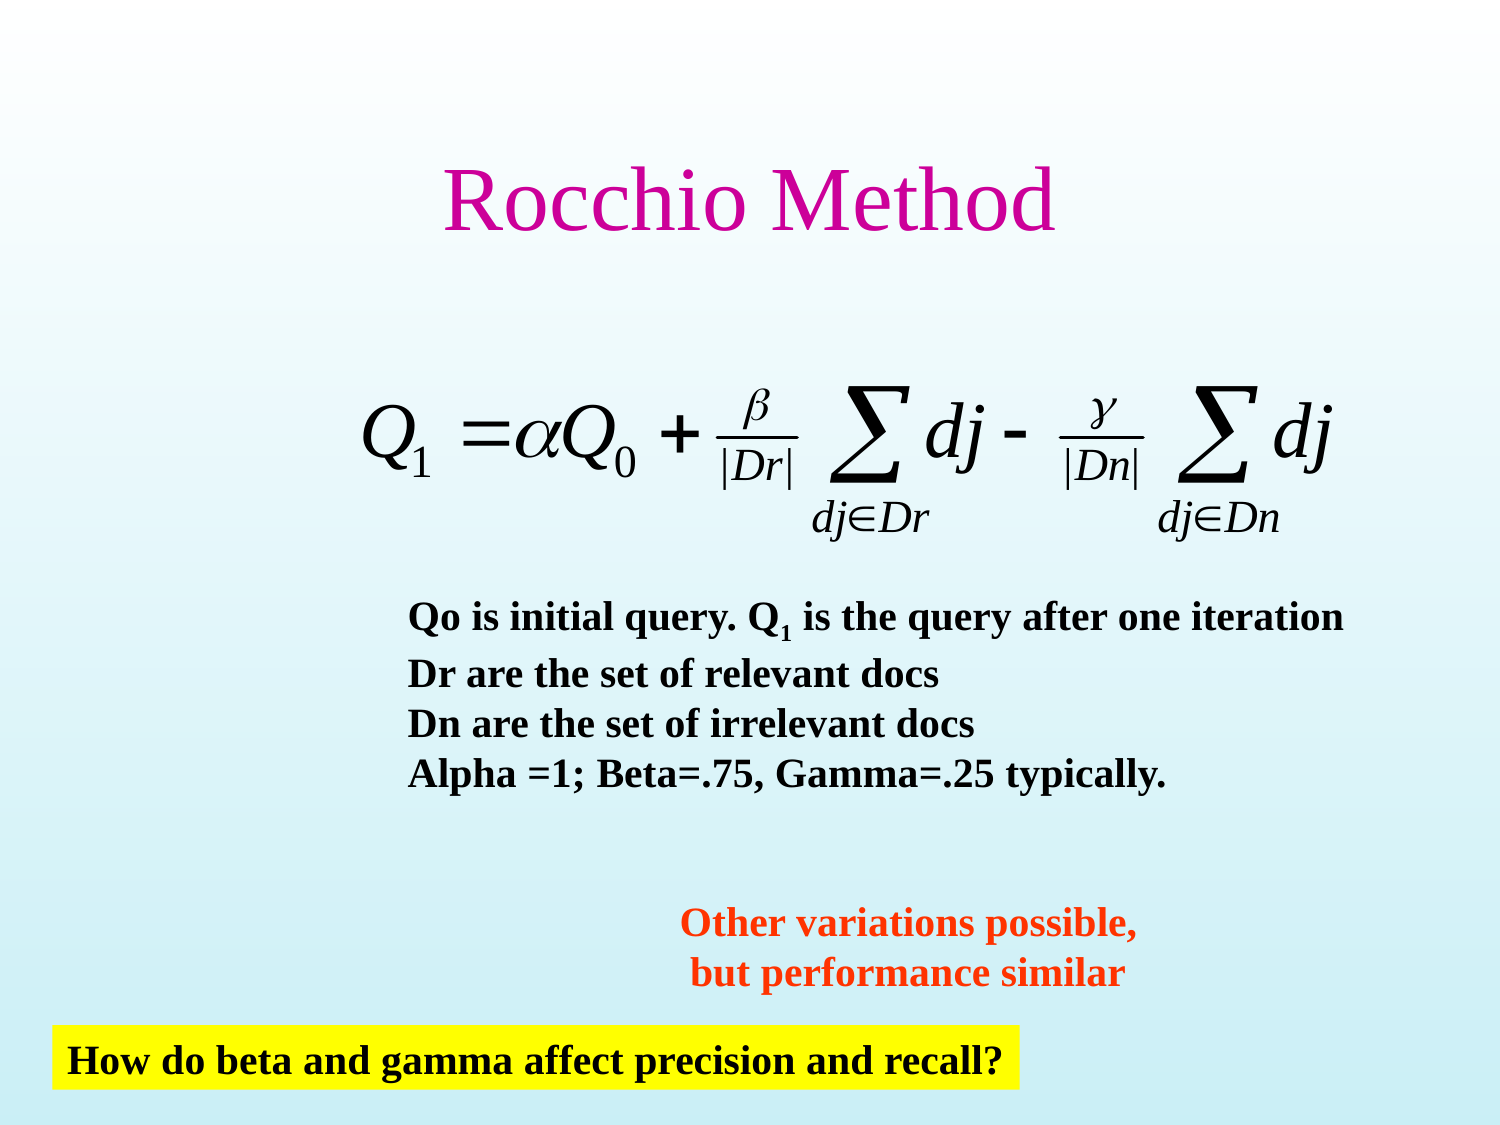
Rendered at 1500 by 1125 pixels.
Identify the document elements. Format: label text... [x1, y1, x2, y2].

text_box Other variations possible, but performance similar [664, 887, 1153, 1003]
text_box Qo is initial query. Q1 is the query after one iteration Dr are the set of relevant docs Dn are the set of irrelevant docs Alpha =1; Beta=.75, Gamma=.25 typically. [392, 581, 1360, 804]
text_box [349, 312, 1351, 557]
title Rocchio Method [112, 99, 1388, 288]
text_box How do beta and gamma affect precision and recall? [52, 1025, 1020, 1090]
